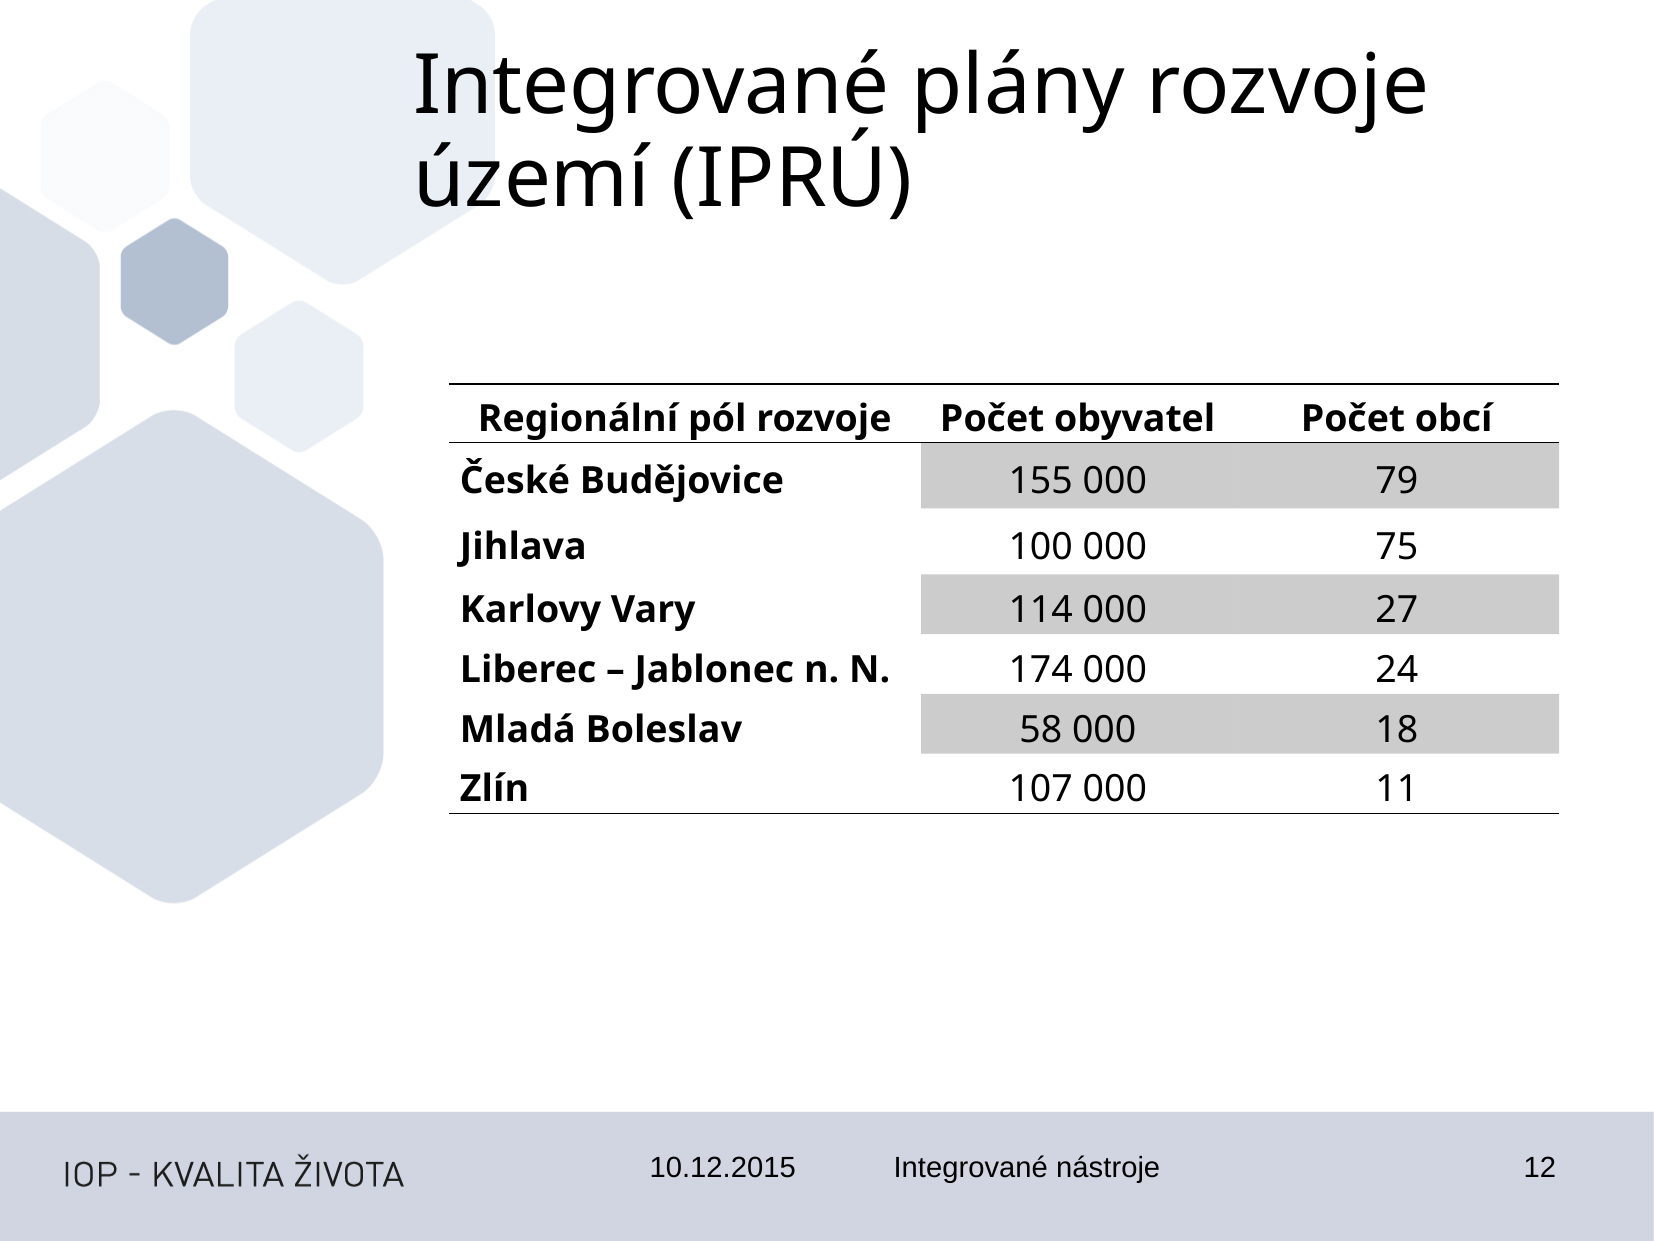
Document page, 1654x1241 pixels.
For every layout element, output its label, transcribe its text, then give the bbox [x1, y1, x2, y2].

table_cell České Budějovice [449, 443, 921, 508]
table_cell Jihlava [449, 508, 921, 574]
footer Integrované nástroje [893, 1151, 1417, 1236]
slide_number 12 [1523, 1151, 1647, 1236]
table_cell 114 000 [921, 574, 1235, 634]
table_cell Liberec – Jablonec n. N. [449, 634, 921, 694]
title Integrované plány rozvoje území (IPRÚ) [413, 39, 1623, 226]
table_header Počet obyvatel [921, 385, 1235, 442]
table_cell 100 000 [921, 508, 1235, 574]
table_cell Zlín [449, 754, 921, 813]
table_cell 174 000 [921, 634, 1235, 694]
table_cell 58 000 [921, 694, 1235, 754]
table_header Regionální pól rozvoje [449, 385, 921, 442]
table_cell 155 000 [921, 443, 1235, 508]
table_cell 75 [1235, 508, 1559, 574]
table_cell Mladá Boleslav [449, 694, 921, 754]
table_cell Karlovy Vary [449, 574, 921, 634]
table_cell 11 [1235, 754, 1559, 813]
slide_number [649, 1151, 893, 1236]
table_header Počet obcí [1235, 385, 1559, 442]
picture [0, 0, 1654, 1241]
table_cell 107 000 [921, 754, 1235, 813]
table_cell 24 [1235, 634, 1559, 694]
table_cell 27 [1235, 574, 1559, 634]
table_cell 18 [1235, 694, 1559, 754]
table_cell 79 [1235, 443, 1559, 508]
